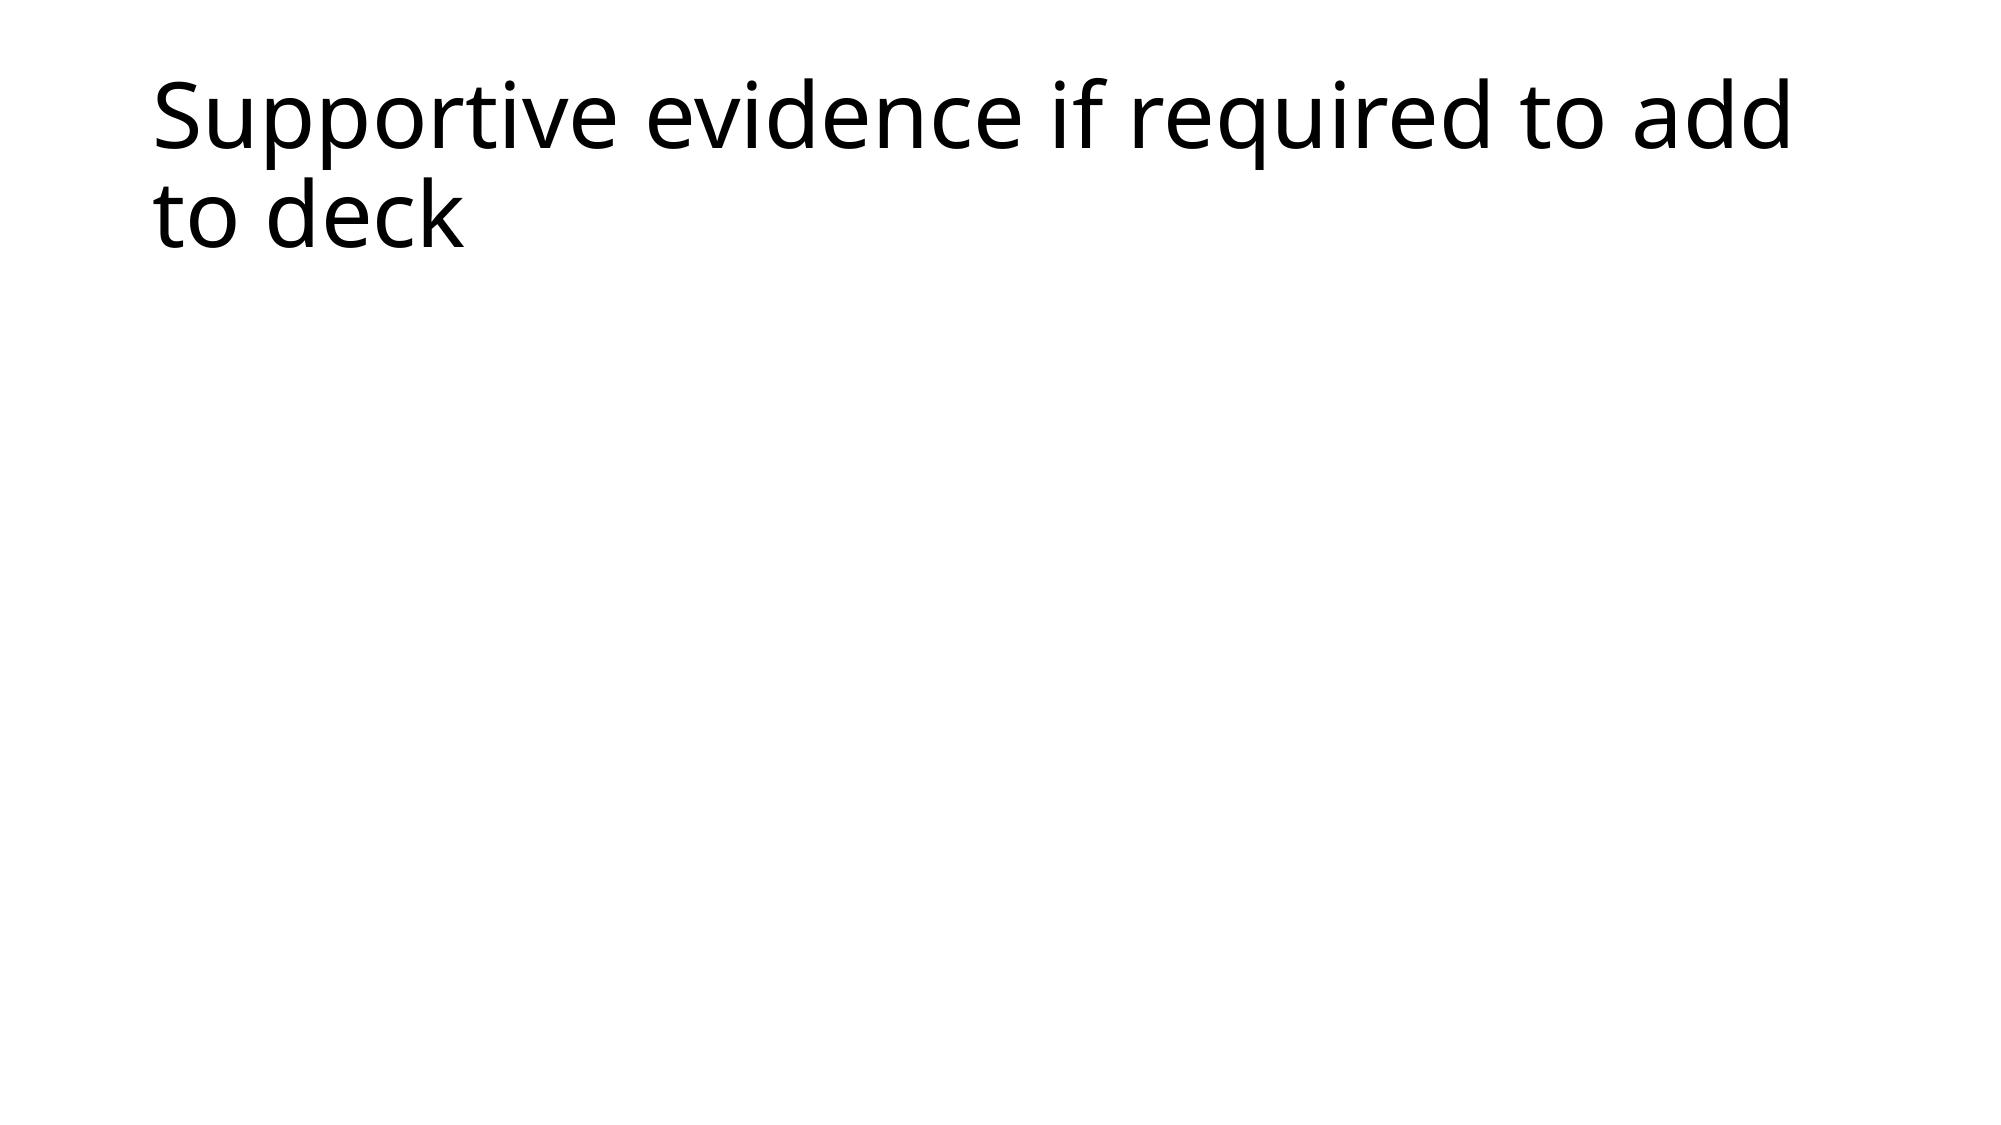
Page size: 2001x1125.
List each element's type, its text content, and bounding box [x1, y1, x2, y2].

title Supportive evidence if required to add to deck [137, 59, 1863, 278]
